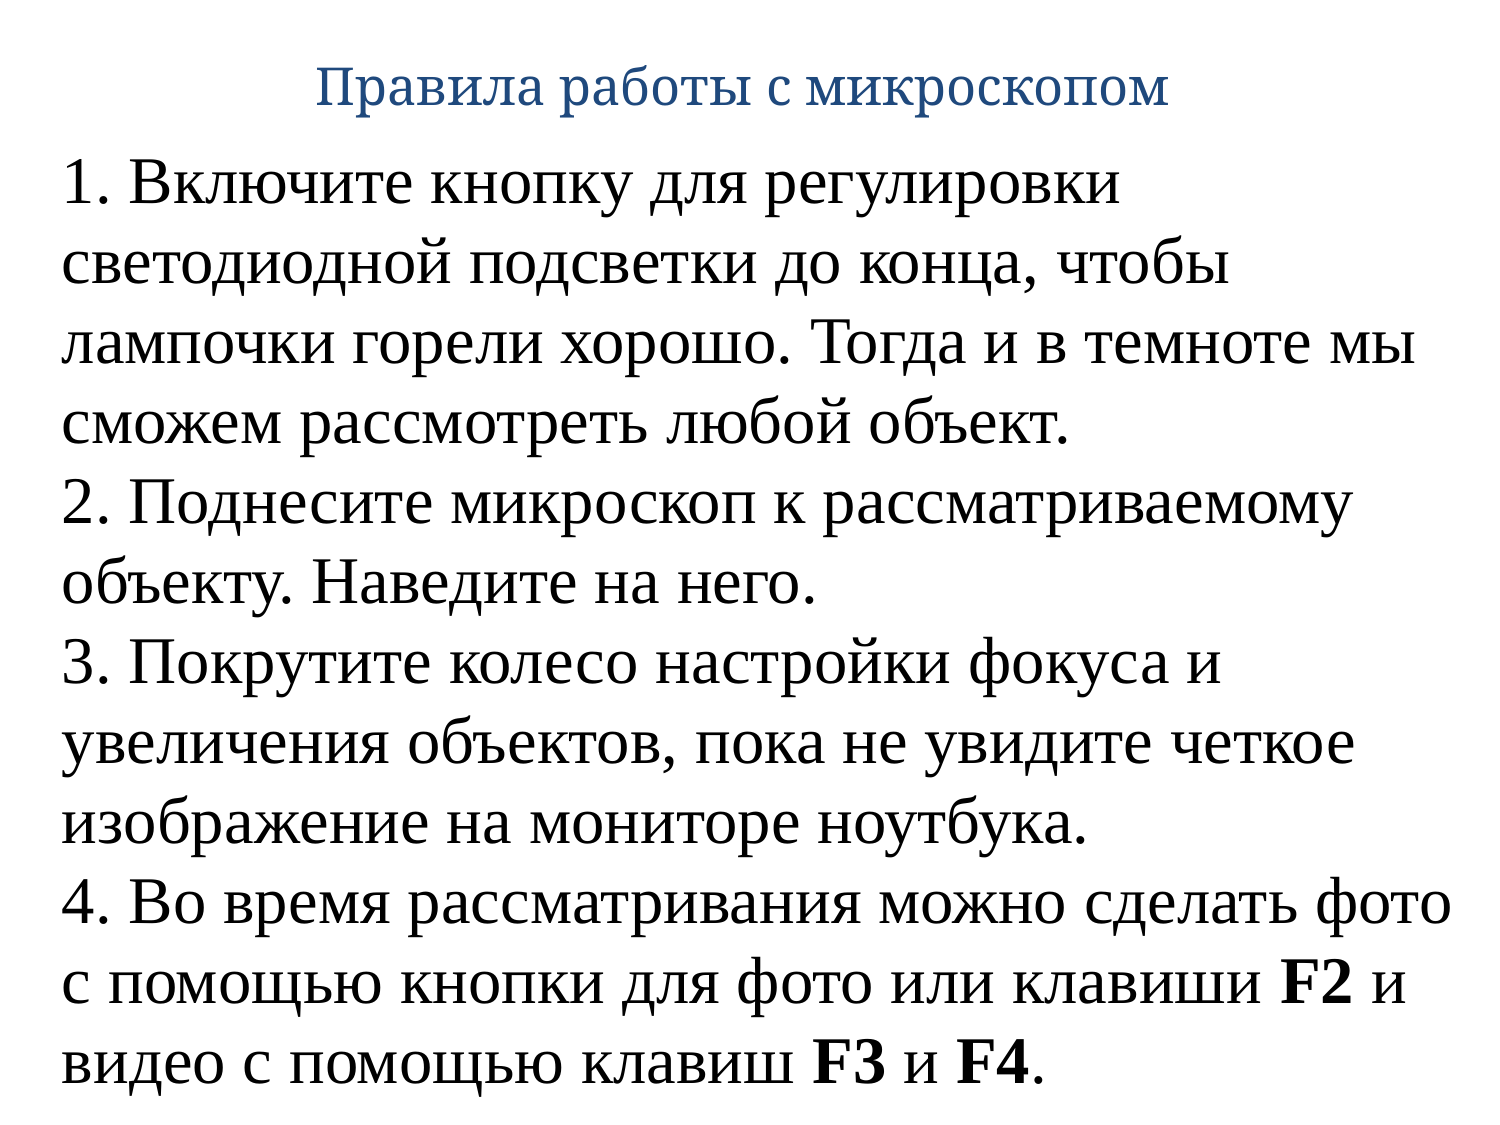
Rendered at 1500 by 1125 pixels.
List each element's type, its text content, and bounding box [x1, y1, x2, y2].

list 1. Включите кнопку для регулировки светодиодной подсветки до конца, чтобы лампочки горели хорошо. Тогда и в темноте мы сможем рассмотреть любой объект. 2. Поднесите микроскоп к рассматриваемому объекту. Наведите на него. 3. Покрутите колесо настройки фокуса и увеличения объектов, пока не увидите четкое изображение на мониторе ноутбука. 4. Во время рассматривания можно сделать фото с помощью кнопки для фото или клавиши F2 и видео с помощью клавиш F3 и F4. [46, 128, 1477, 1125]
title Правила работы с микроскопом [75, 45, 1425, 128]
